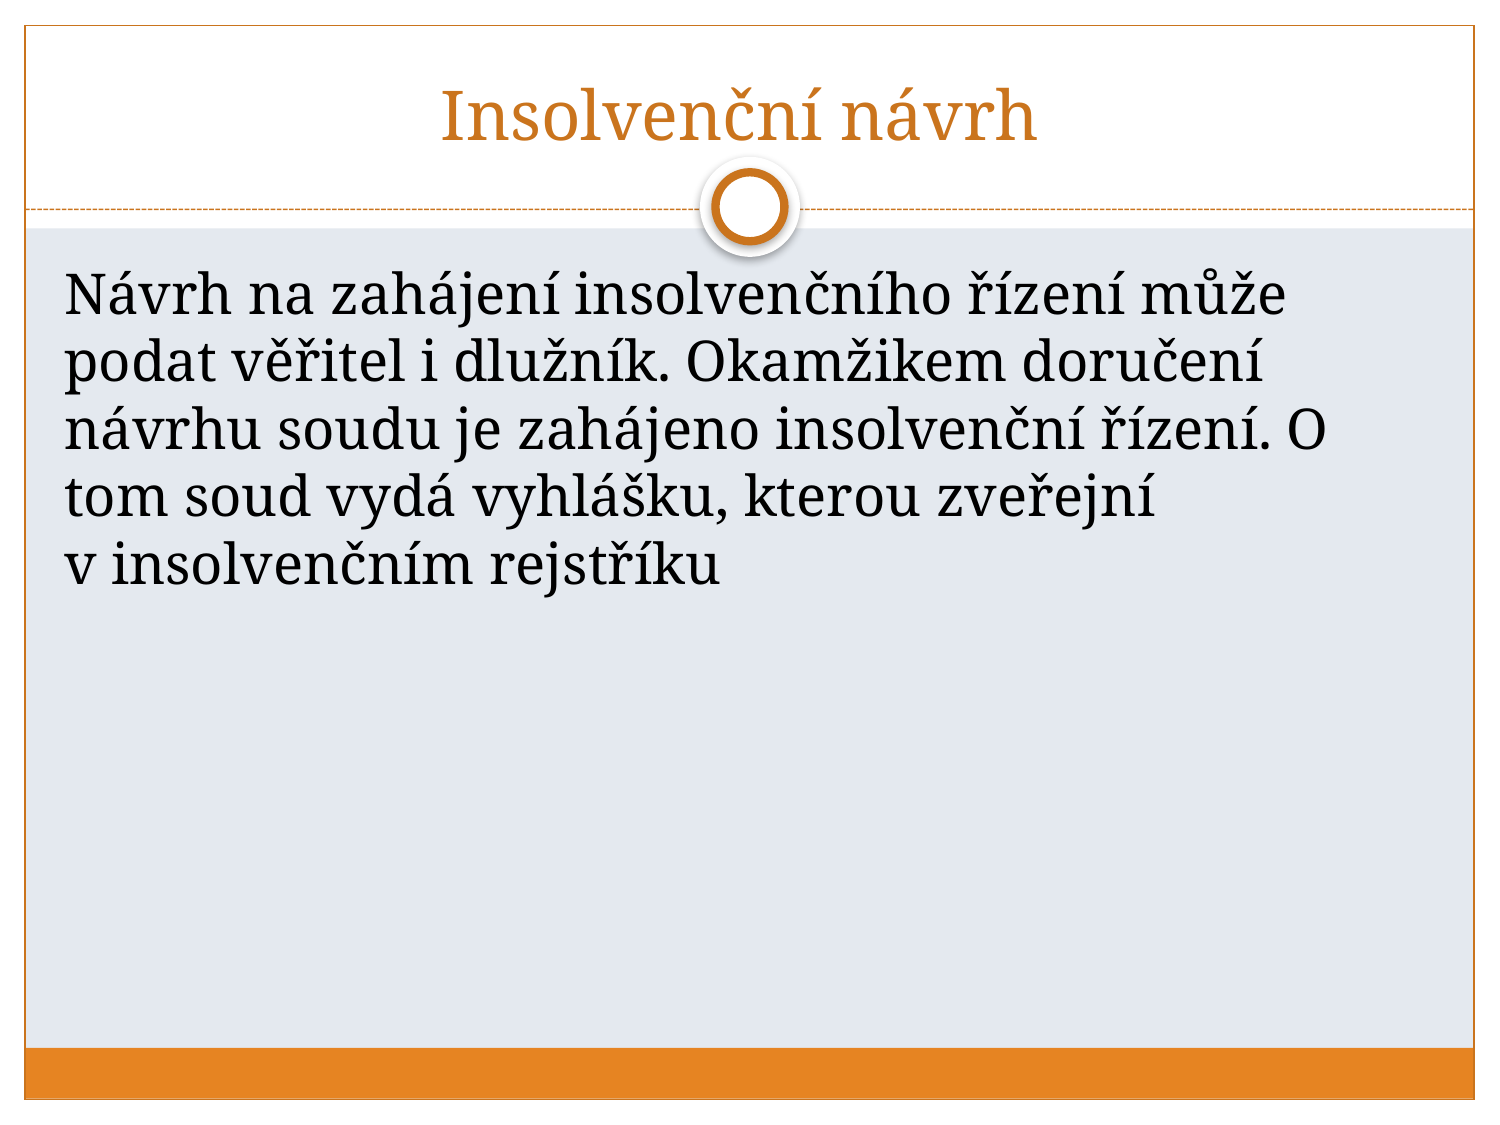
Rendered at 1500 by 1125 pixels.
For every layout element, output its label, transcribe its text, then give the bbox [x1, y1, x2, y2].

title Insolvenční návrh [49, 37, 1450, 162]
list Návrh na zahájení insolvenčního řízení může podat věřitel i dlužník. Okamžikem doručení návrhu soudu je zahájeno insolvenční řízení. O tom soud vydá vyhlášku, kterou zveřejní v insolvenčním rejstříku [49, 250, 1445, 1001]
